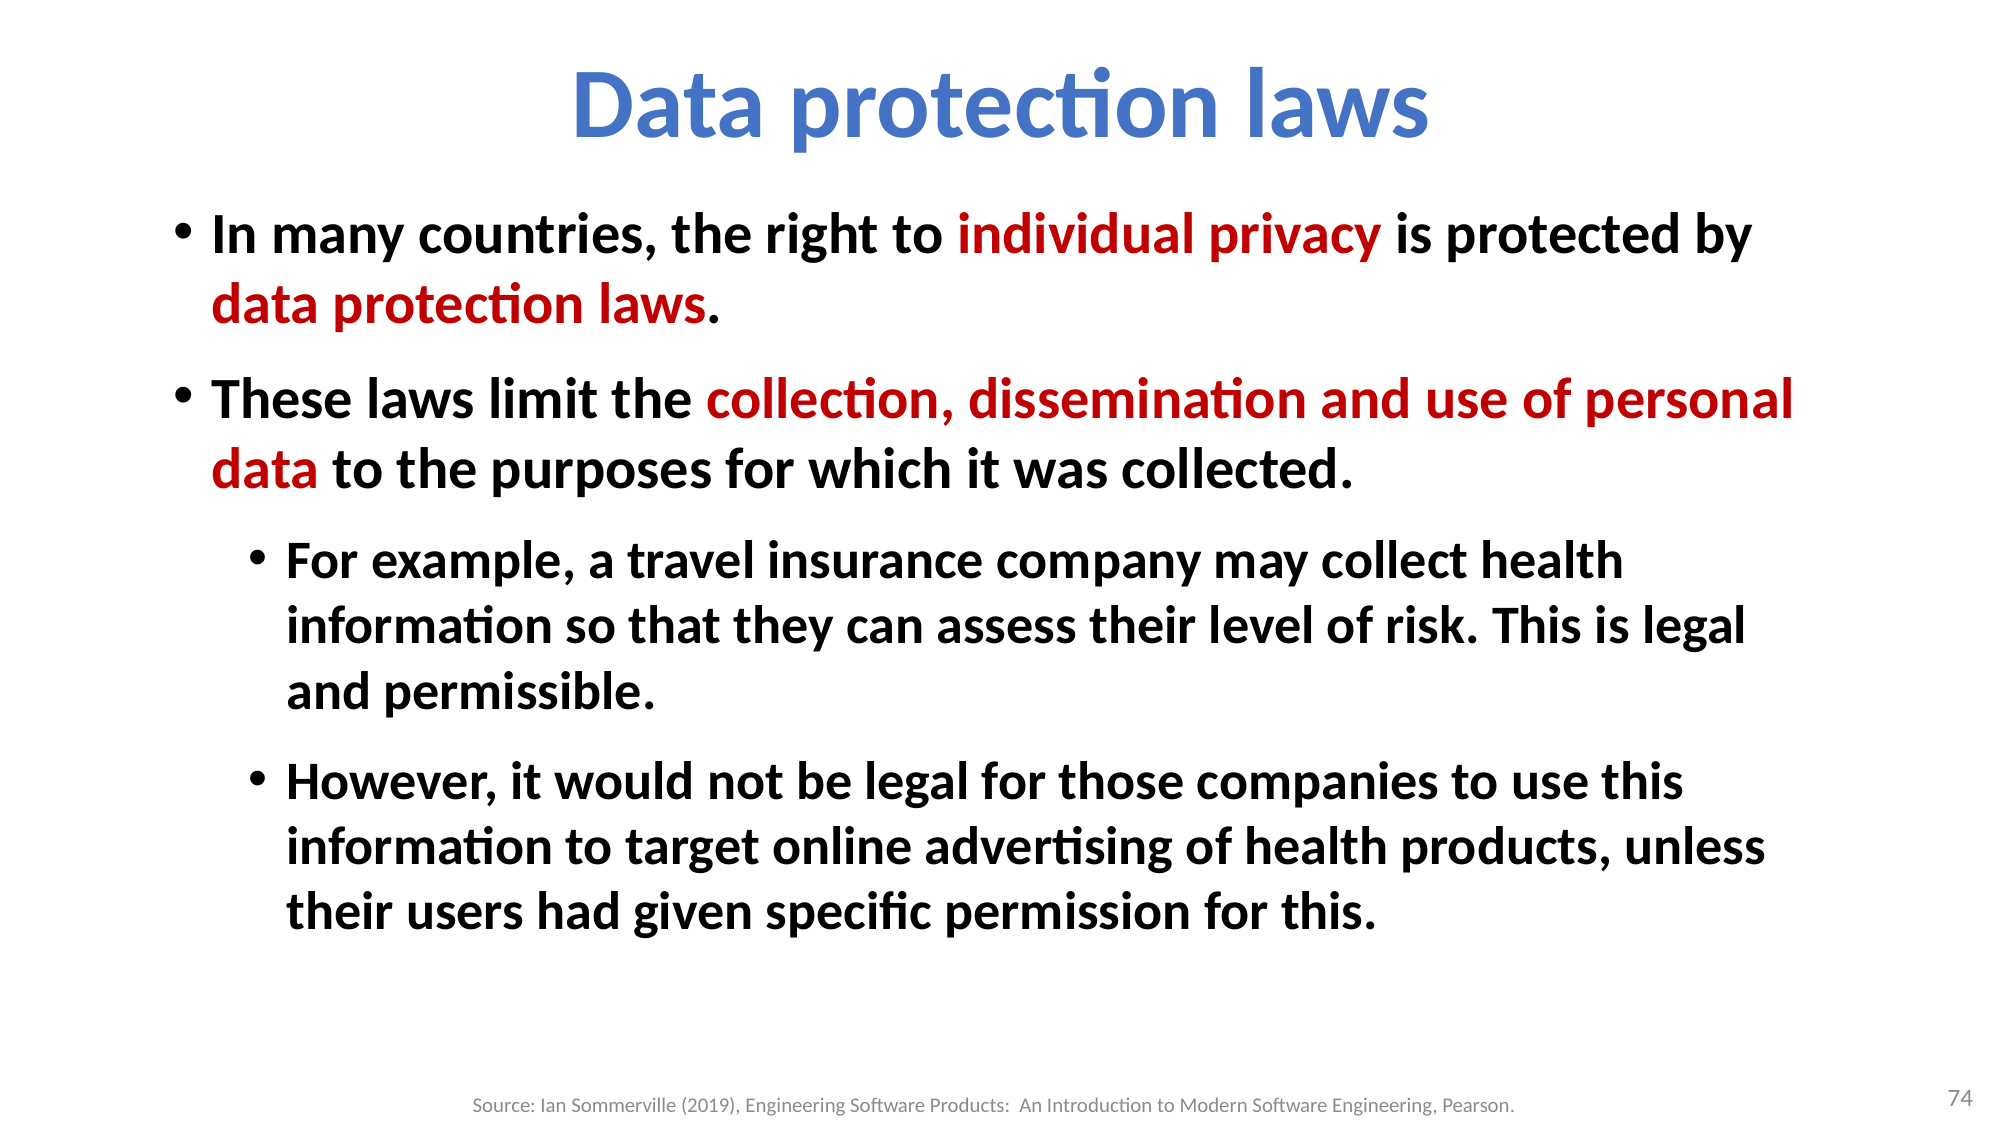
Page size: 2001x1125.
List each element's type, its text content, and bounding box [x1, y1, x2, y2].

list In many countries, the right to individual privacy is protected by data protection laws. These laws limit the collection, dissemination and use of personal data to the purposes for which it was collected. For example, a travel insurance company may collect health information so that they can assess their level of risk. This is legal and permissible. However, it would not be legal for those companies to use this information to target online advertising of health products, unless their users had given specific permission for this. [158, 187, 1831, 1070]
title Data protection laws [326, 19, 1677, 175]
slide_number 74 [1830, 1076, 1989, 1116]
footer Source: Ian Sommerville (2019), Engineering Software Products: An Introduction to Modern Software Engineering, Pearson. [350, 1082, 1638, 1125]
